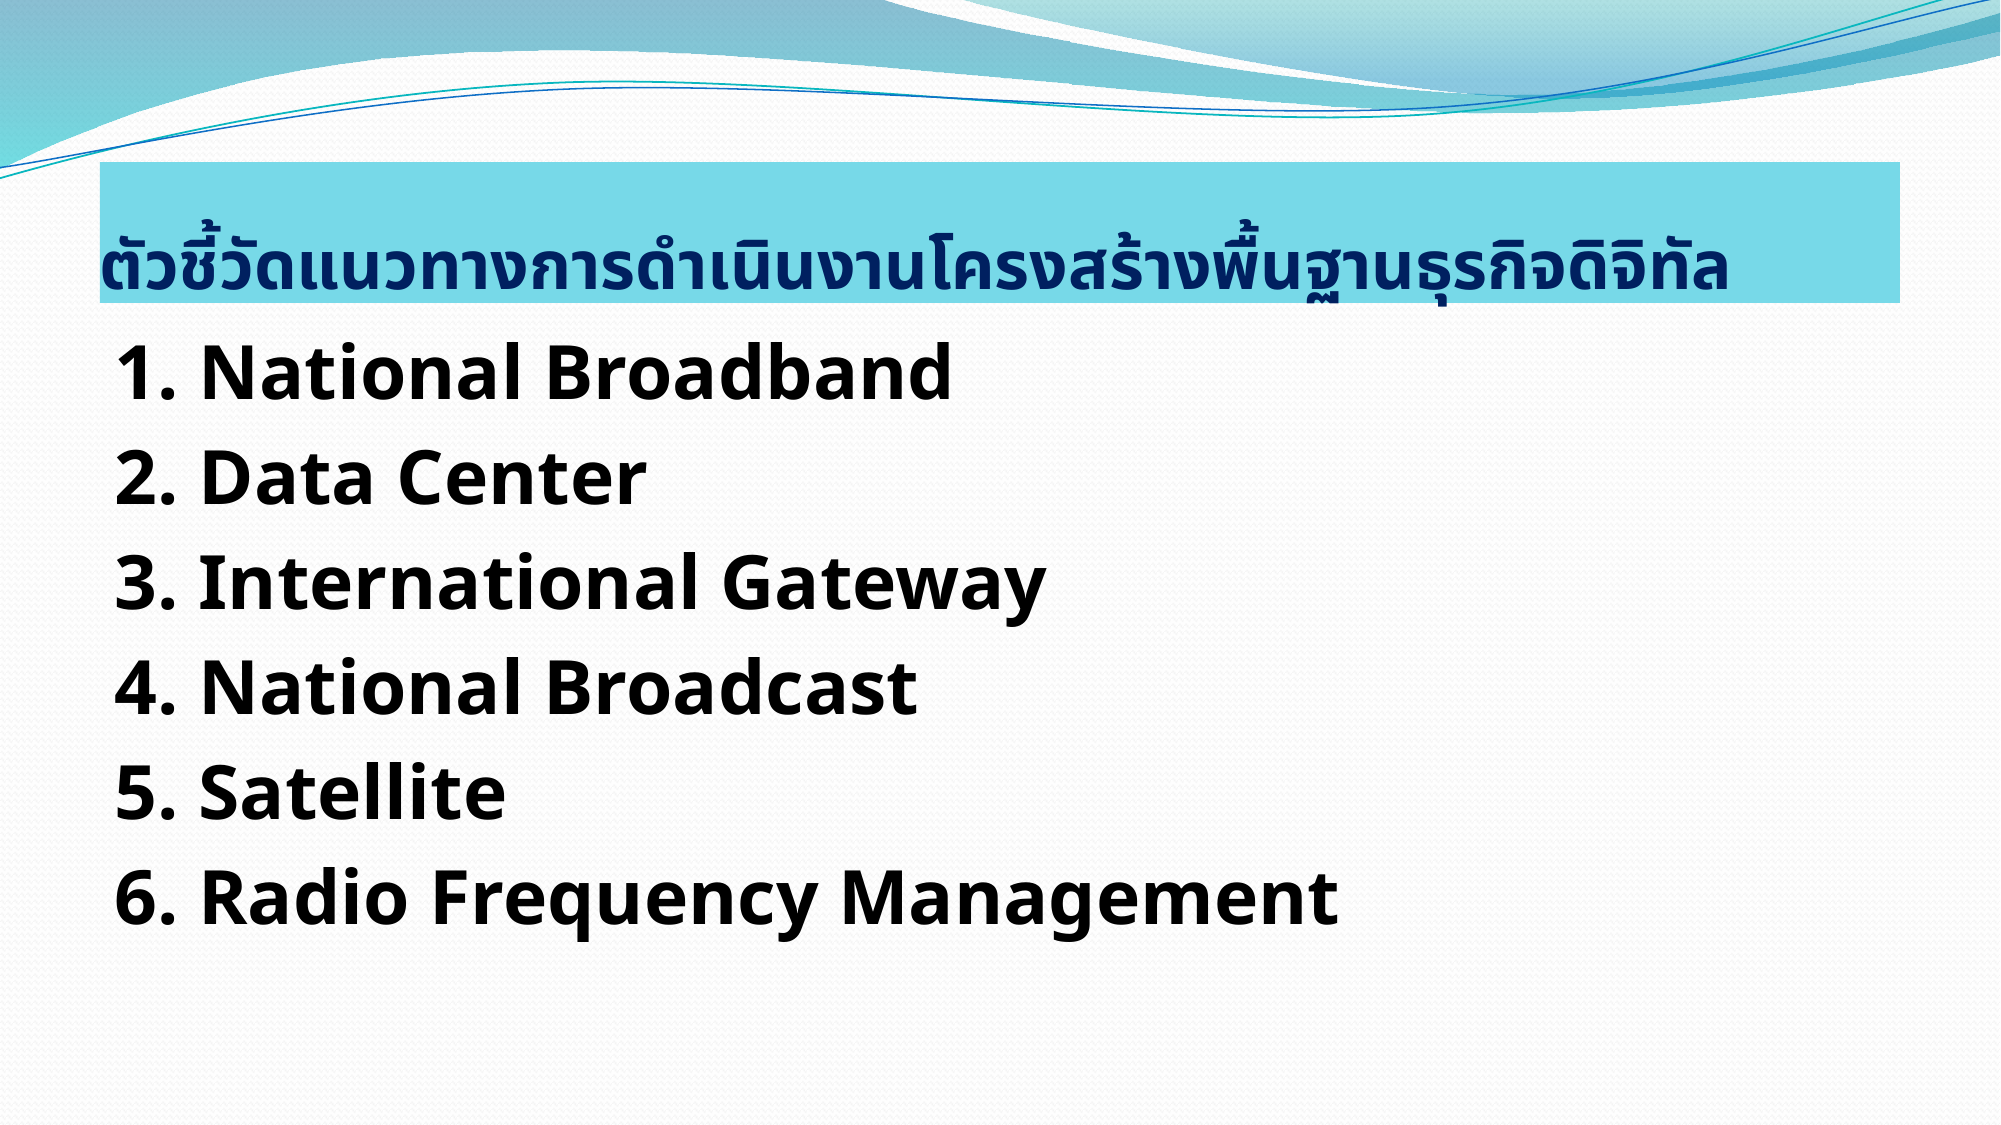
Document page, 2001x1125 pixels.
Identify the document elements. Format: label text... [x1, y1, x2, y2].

title ตัวชี้วัดแนวทางการดำเนินงานโครงสร้างพื้นฐานธุรกิจดิจิทัล [99, 162, 1900, 303]
list 1. National Broadband 2. Data Center 3. International Gateway 4. National Broadcast 5. Satellite 6. Radio Frequency Management [99, 317, 1900, 1038]
